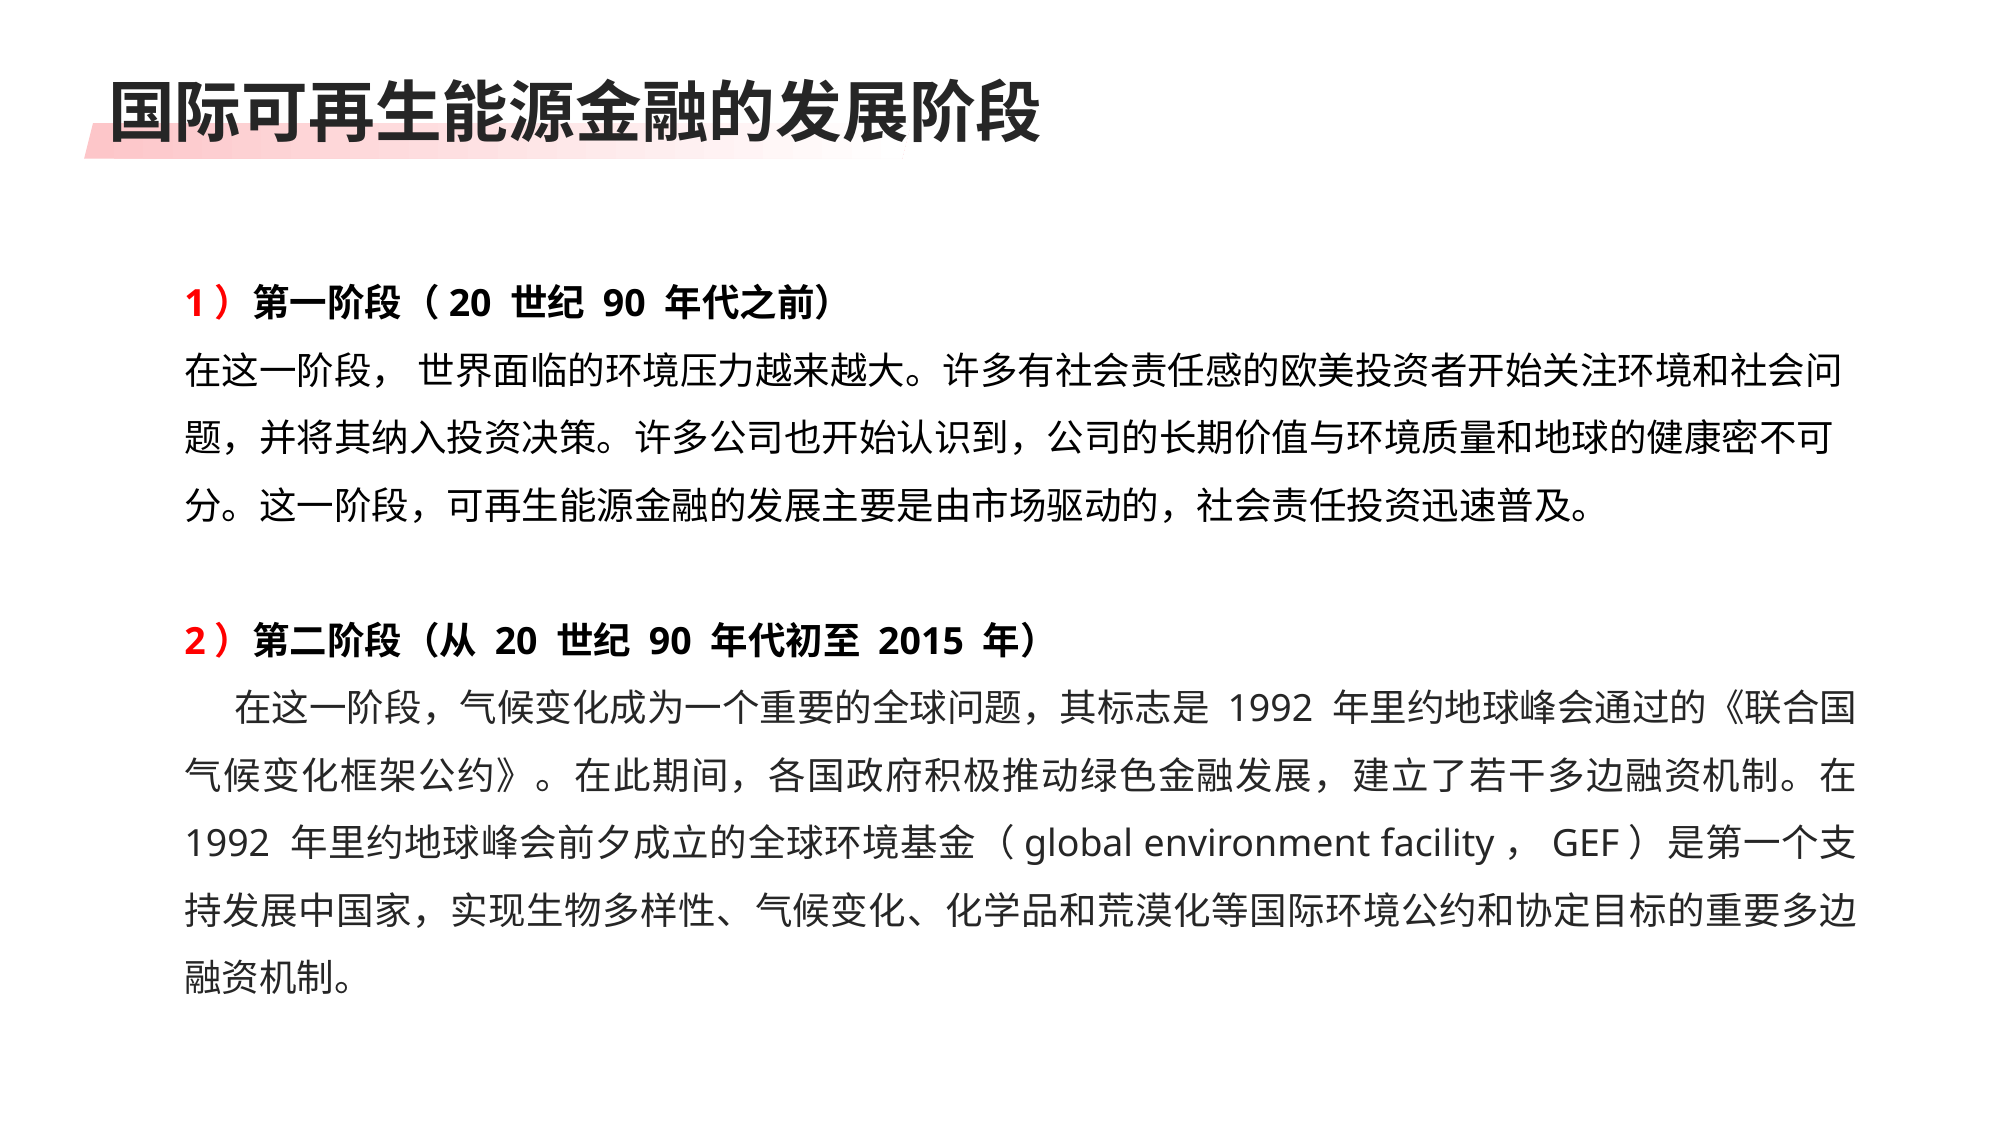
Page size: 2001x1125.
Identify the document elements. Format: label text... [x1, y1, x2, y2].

text_box 国际可再生能源金融的发展阶段 [108, 70, 1890, 141]
text_box [84, 123, 907, 159]
text_box 1）第一阶段（20 世纪 90 年代之前） 在这一阶段， 世界面临的环境压力越来越大。许多有社会责任感的欧美投资者开始关注环境和社会问题，并将其纳入投资决策。许多公司也开始认识到，公司的长期价值与环境质量和地球的健康密不可分。这一阶段，可再生能源金融的发展主要是由市场驱动的，社会责任投资迅速普及。 2）第二阶段（从 20 世纪 90 年代初至 2015 年） 在这一阶段，气候变化成为一个重要的全球问题，其标志是 1992 年里约地球峰会通过的《联合国气候变化框架公约》。在此期间，各国政府积极推动绿色金融发展，建立了若干多边融资机制。在 1992 年里约地球峰会前夕成立的全球环境基金（global environment facility，GEF）是第一个支持发展中国家，实现生物多样性、气候变化、化学品和荒漠化等国际环境公约和协定目标的重要多边融资机制。 [184, 211, 1858, 886]
